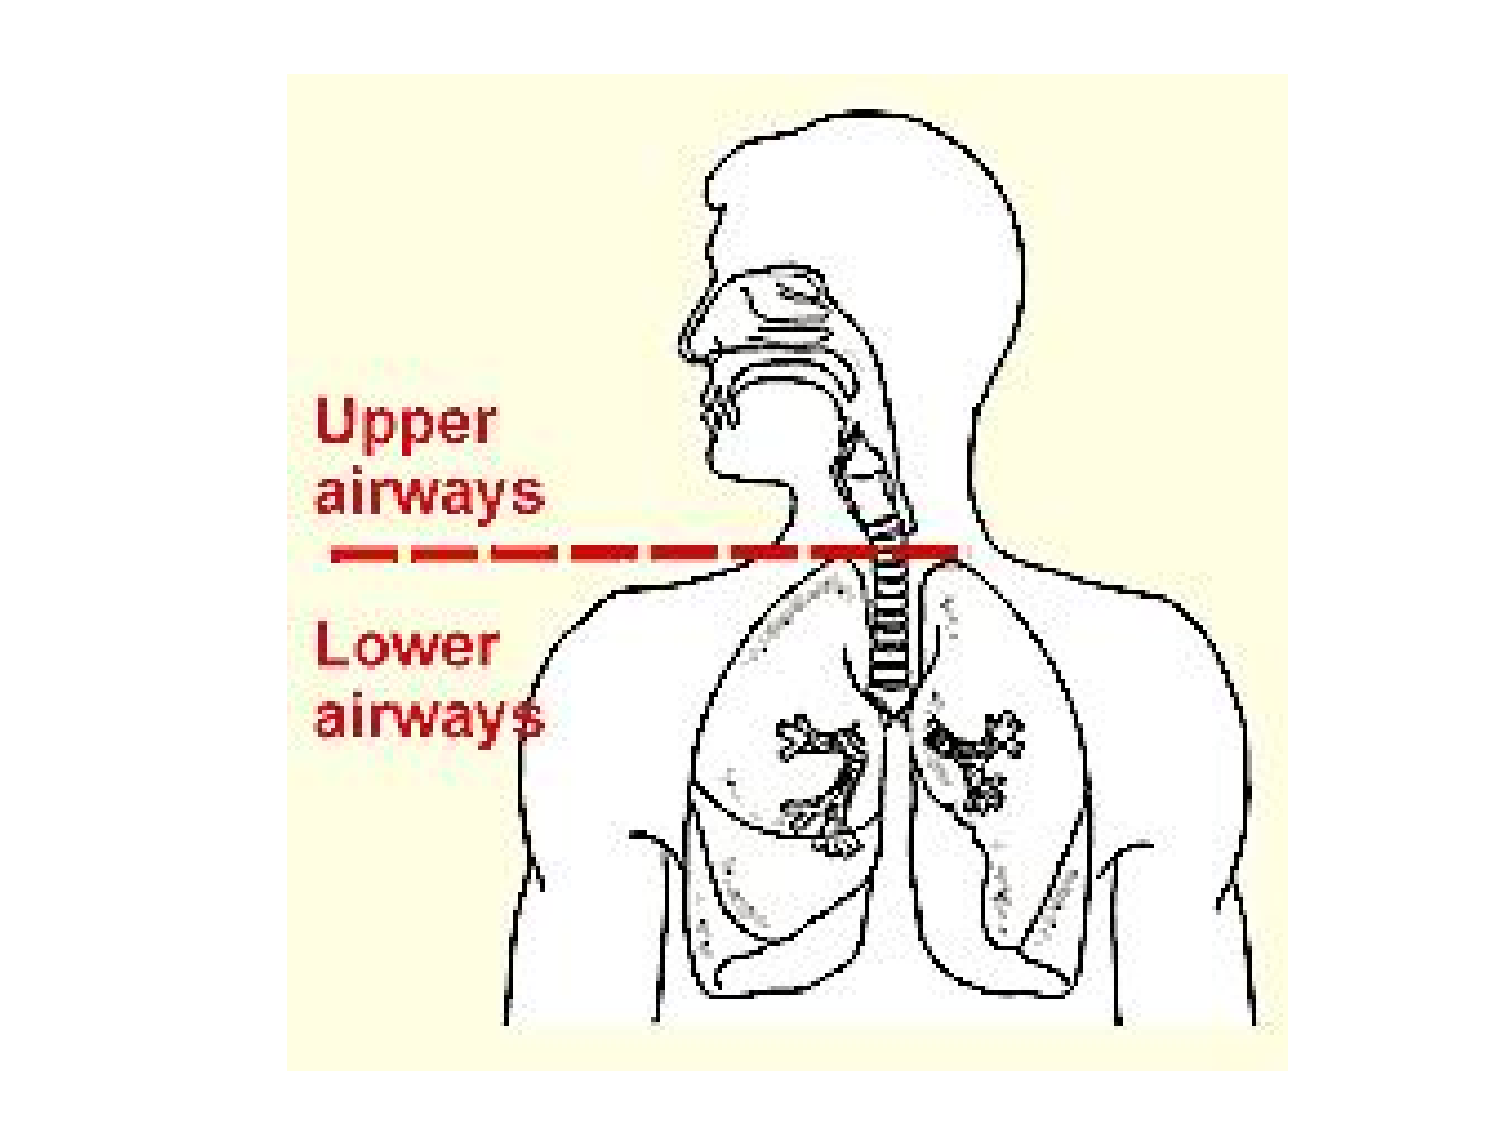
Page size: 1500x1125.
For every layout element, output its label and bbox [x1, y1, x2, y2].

picture [287, 74, 1288, 1071]
